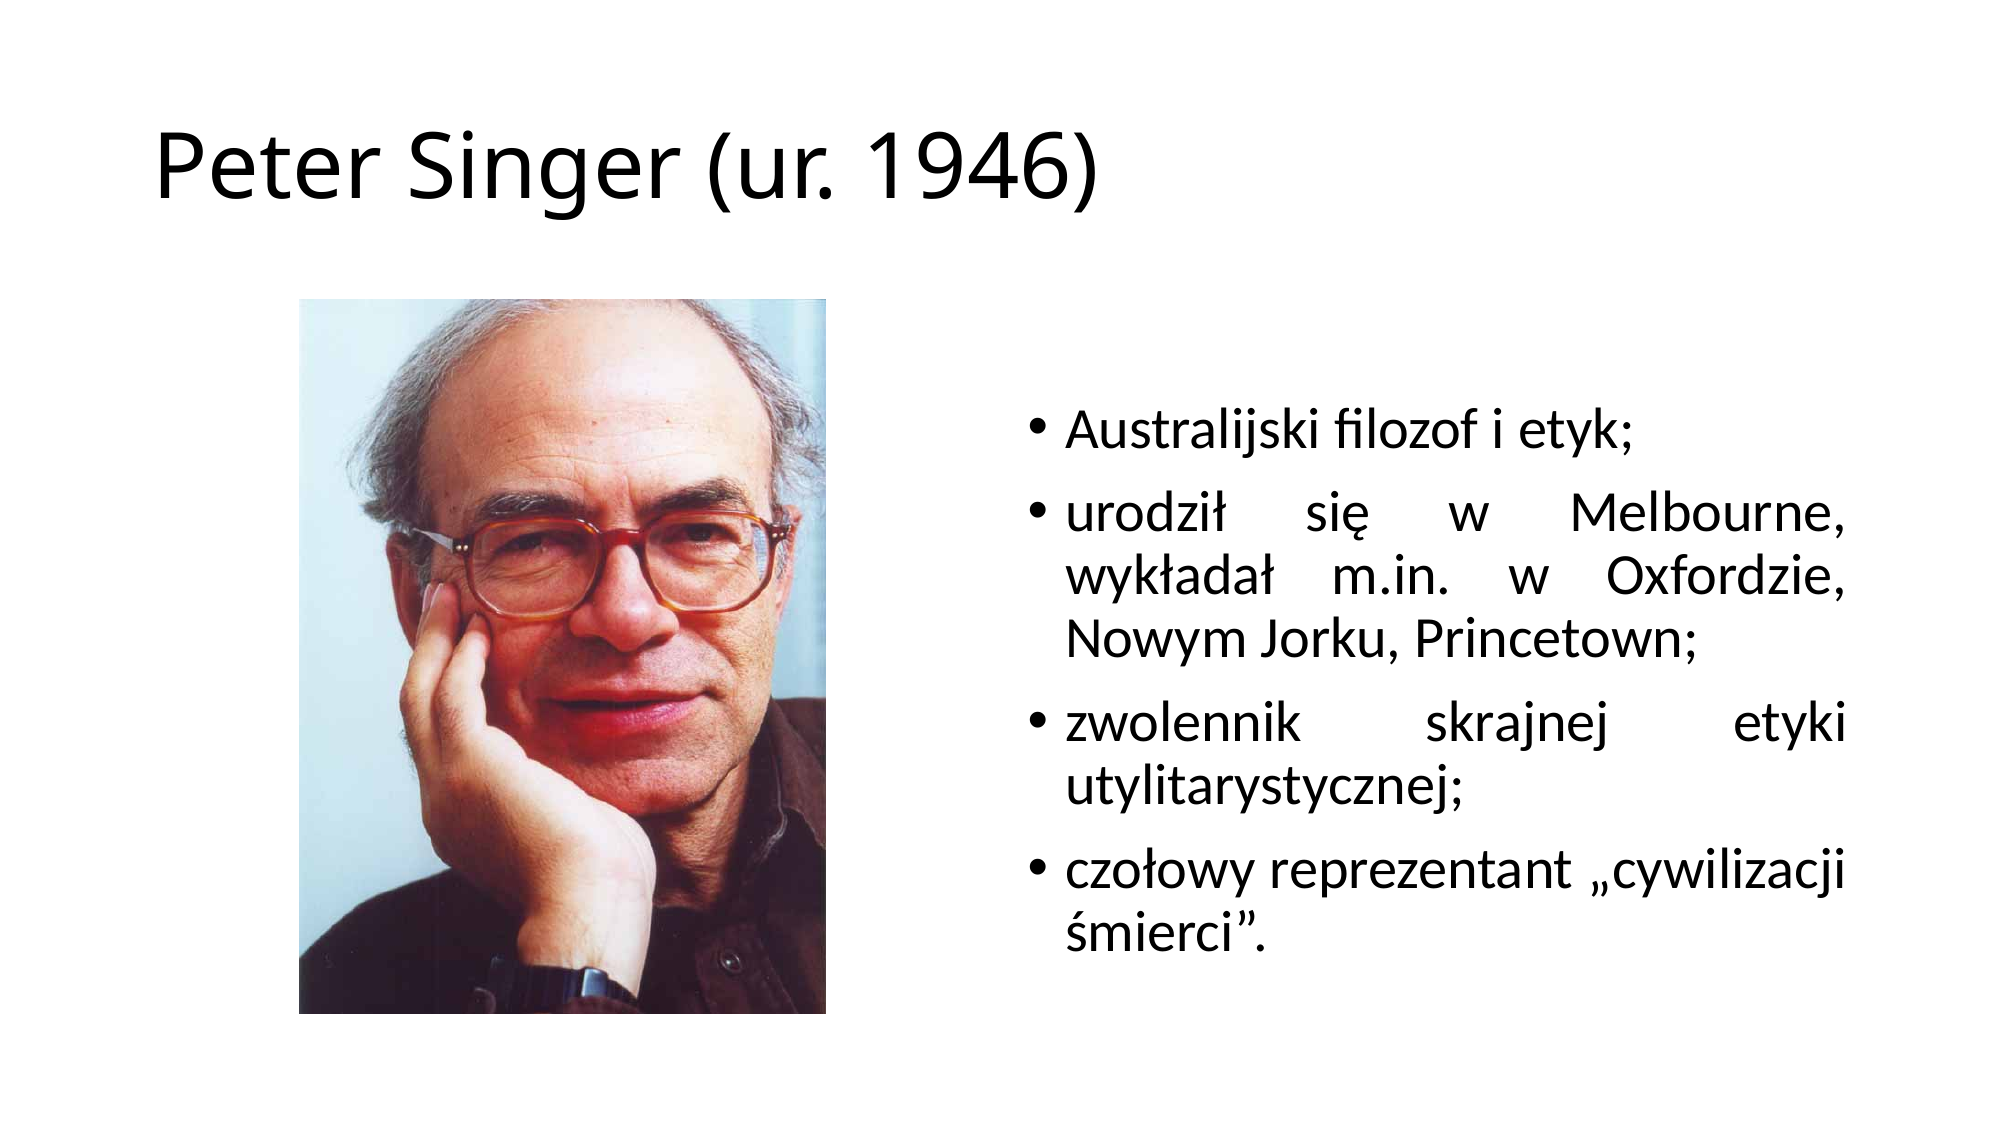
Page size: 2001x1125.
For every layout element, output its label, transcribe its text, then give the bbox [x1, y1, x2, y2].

title Peter Singer (ur. 1946) [137, 59, 1863, 278]
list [298, 299, 826, 1014]
list Australijski filozof i etyk; urodził się w Melbourne, wykładał m.in. w Oxfordzie, Nowym Jorku, Princetown; zwolennik skrajnej etyki utylitarystycznej; czołowy reprezentant „cywilizacji śmierci”. [1012, 299, 1863, 1014]
